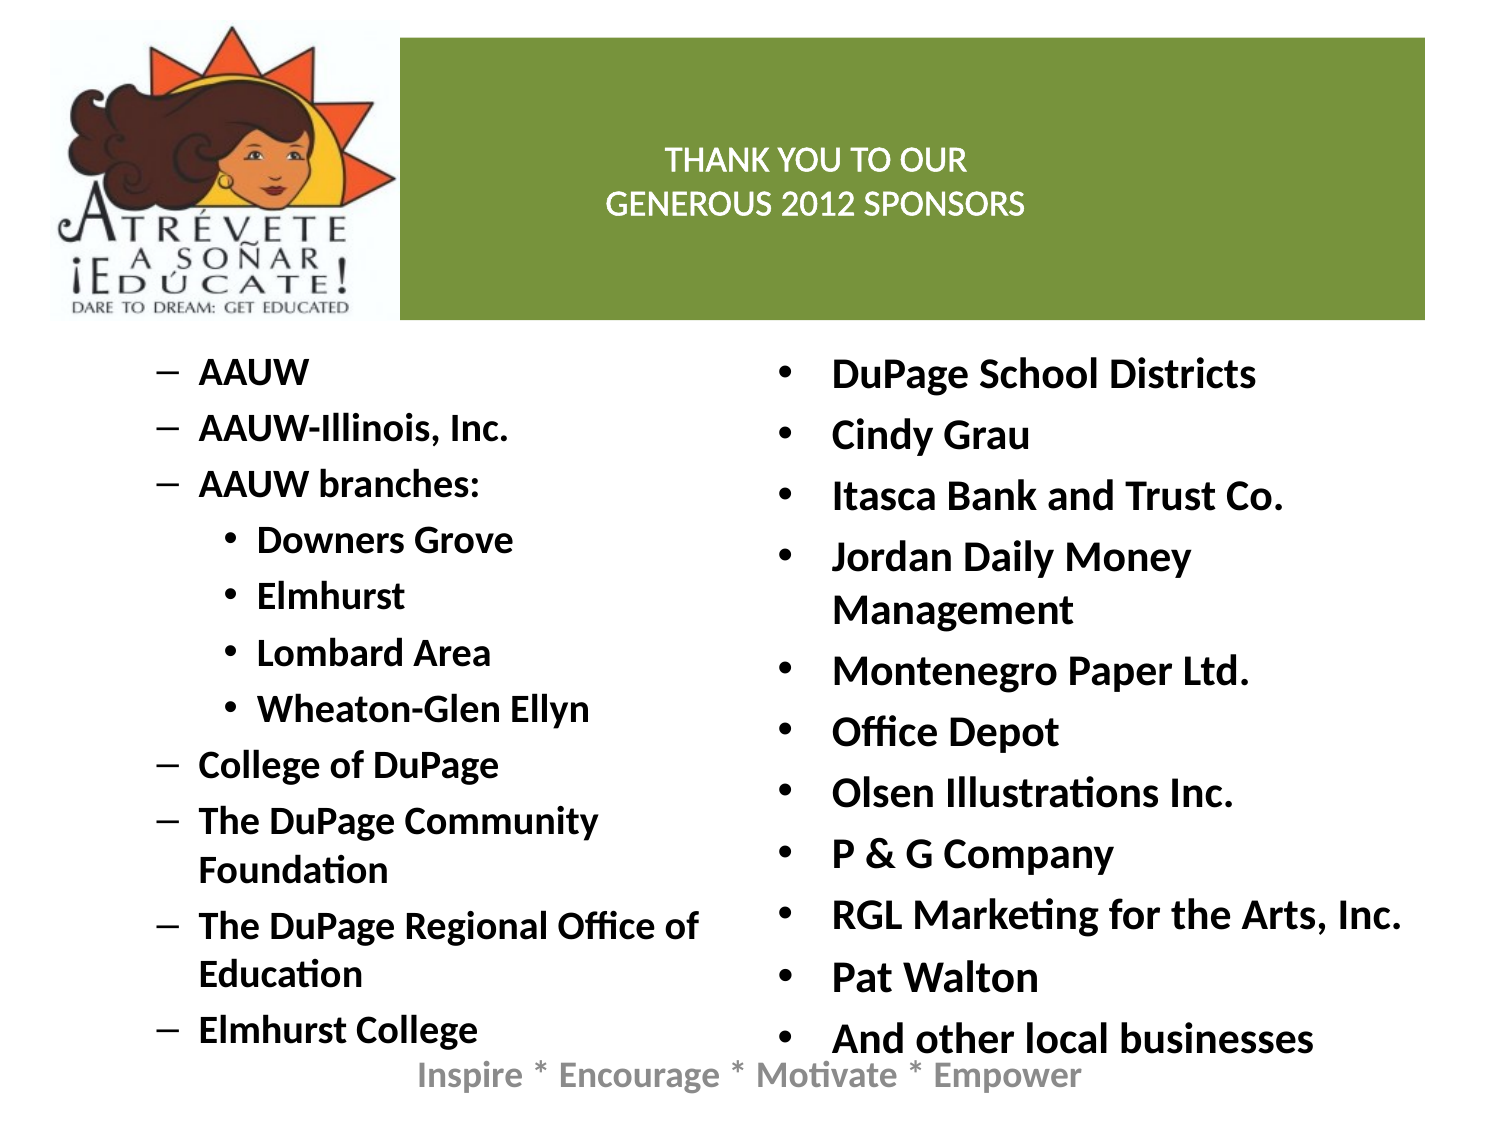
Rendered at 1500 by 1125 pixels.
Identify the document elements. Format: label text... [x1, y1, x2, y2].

title THANK YOU TO OUR GENEROUS 2012 SPONSORS [404, 37, 1425, 321]
footer Inspire * Encourage * Motivate * Empower [399, 1042, 1100, 1103]
list AAUW AAUW-Illinois, Inc. AAUW branches: Downers Grove Elmhurst Lombard Area Wheaton-Glen Ellyn College of DuPage The DuPage Community Foundation The DuPage Regional Office of Education Elmhurst College [75, 337, 738, 1063]
picture [49, 19, 401, 321]
list DuPage School Districts Cindy Grau Itasca Bank and Trust Co. Jordan Daily Money Management Montenegro Paper Ltd. Office Depot Olsen Illustrations Inc. P & G Company RGL Marketing for the Arts, Inc. Pat Walton And other local businesses [762, 337, 1425, 1088]
